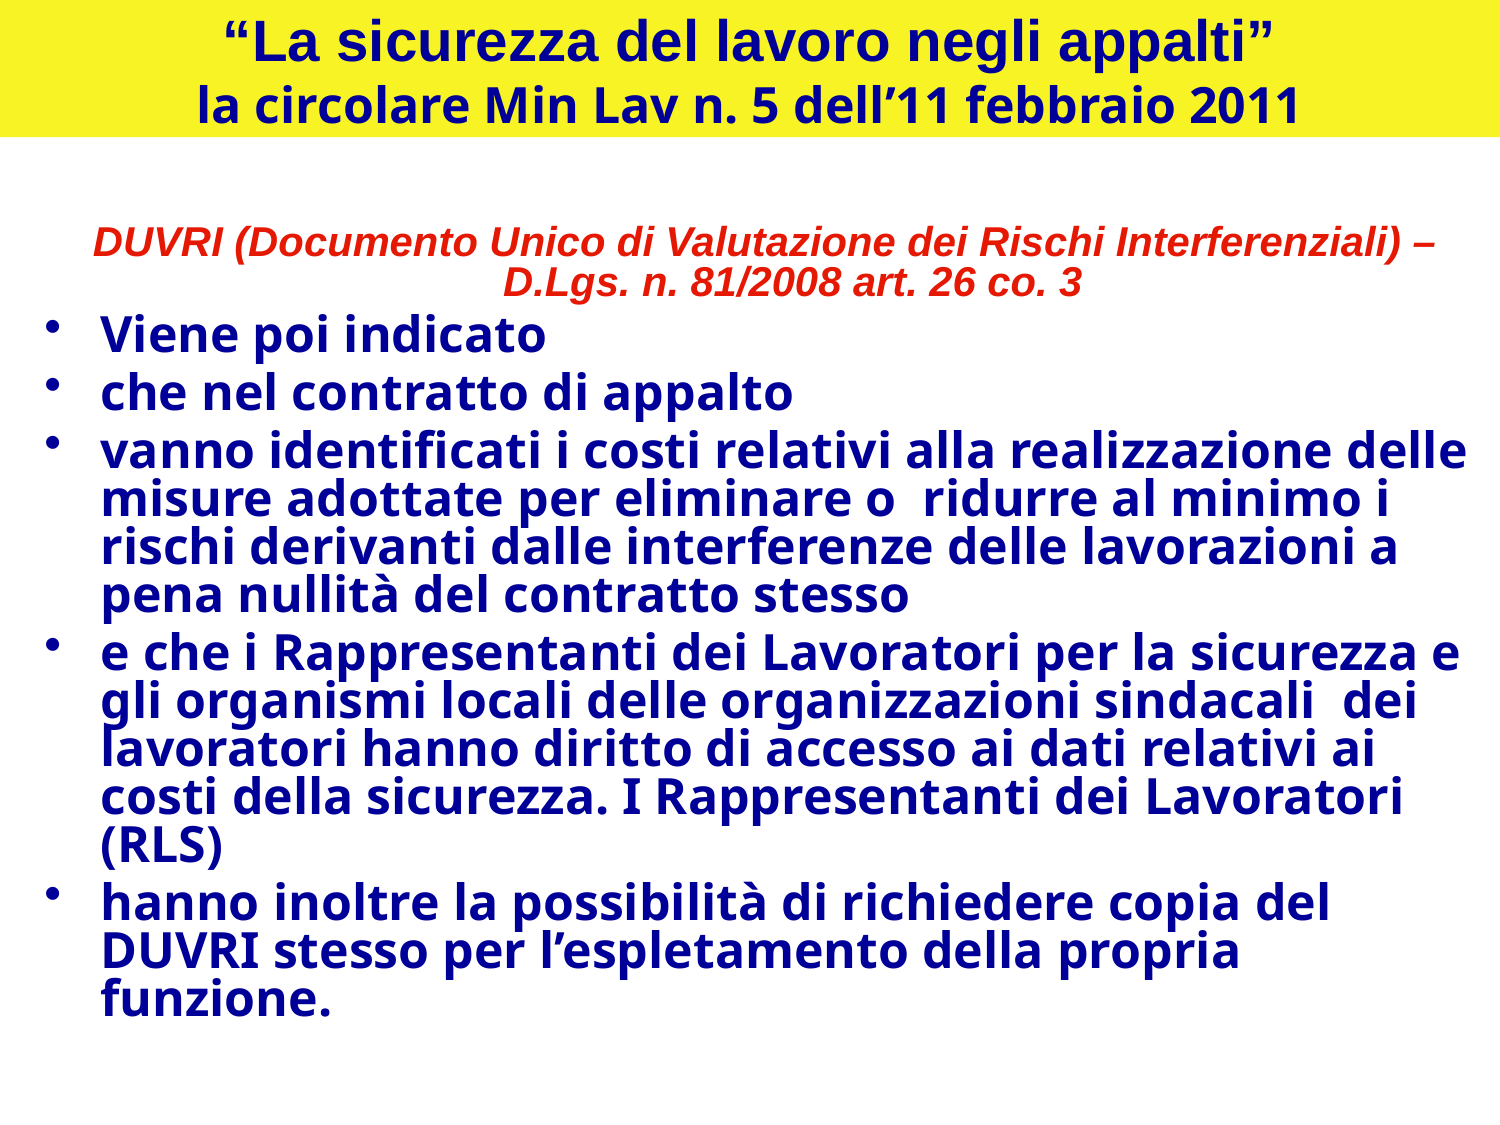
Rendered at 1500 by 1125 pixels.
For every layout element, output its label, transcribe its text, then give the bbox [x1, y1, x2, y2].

title “La sicurezza del lavoro negli appalti” la circolare Min Lav n. 5 dell’11 febbraio 2011 [0, 0, 1500, 138]
list DUVRI (Documento Unico di Valutazione dei Rischi Interferenziali) – D.Lgs. n. 81/2008 art. 26 co. 3 Viene poi indicato che nel contratto di appalto vanno identificati i costi relativi alla realizzazione delle misure adottate per eliminare o ridurre al minimo i rischi derivanti dalle interferenze delle lavorazioni a pena nullità del contratto stesso e che i Rappresentanti dei Lavoratori per la sicurezza e gli organismi locali delle organizzazioni sindacali dei lavoratori hanno diritto di accesso ai dati relativi ai costi della sicurezza. I Rappresentanti dei Lavoratori (RLS) hanno inoltre la possibilità di richiedere copia del DUVRI stesso per l’espletamento della propria funzione. [29, 160, 1500, 1071]
